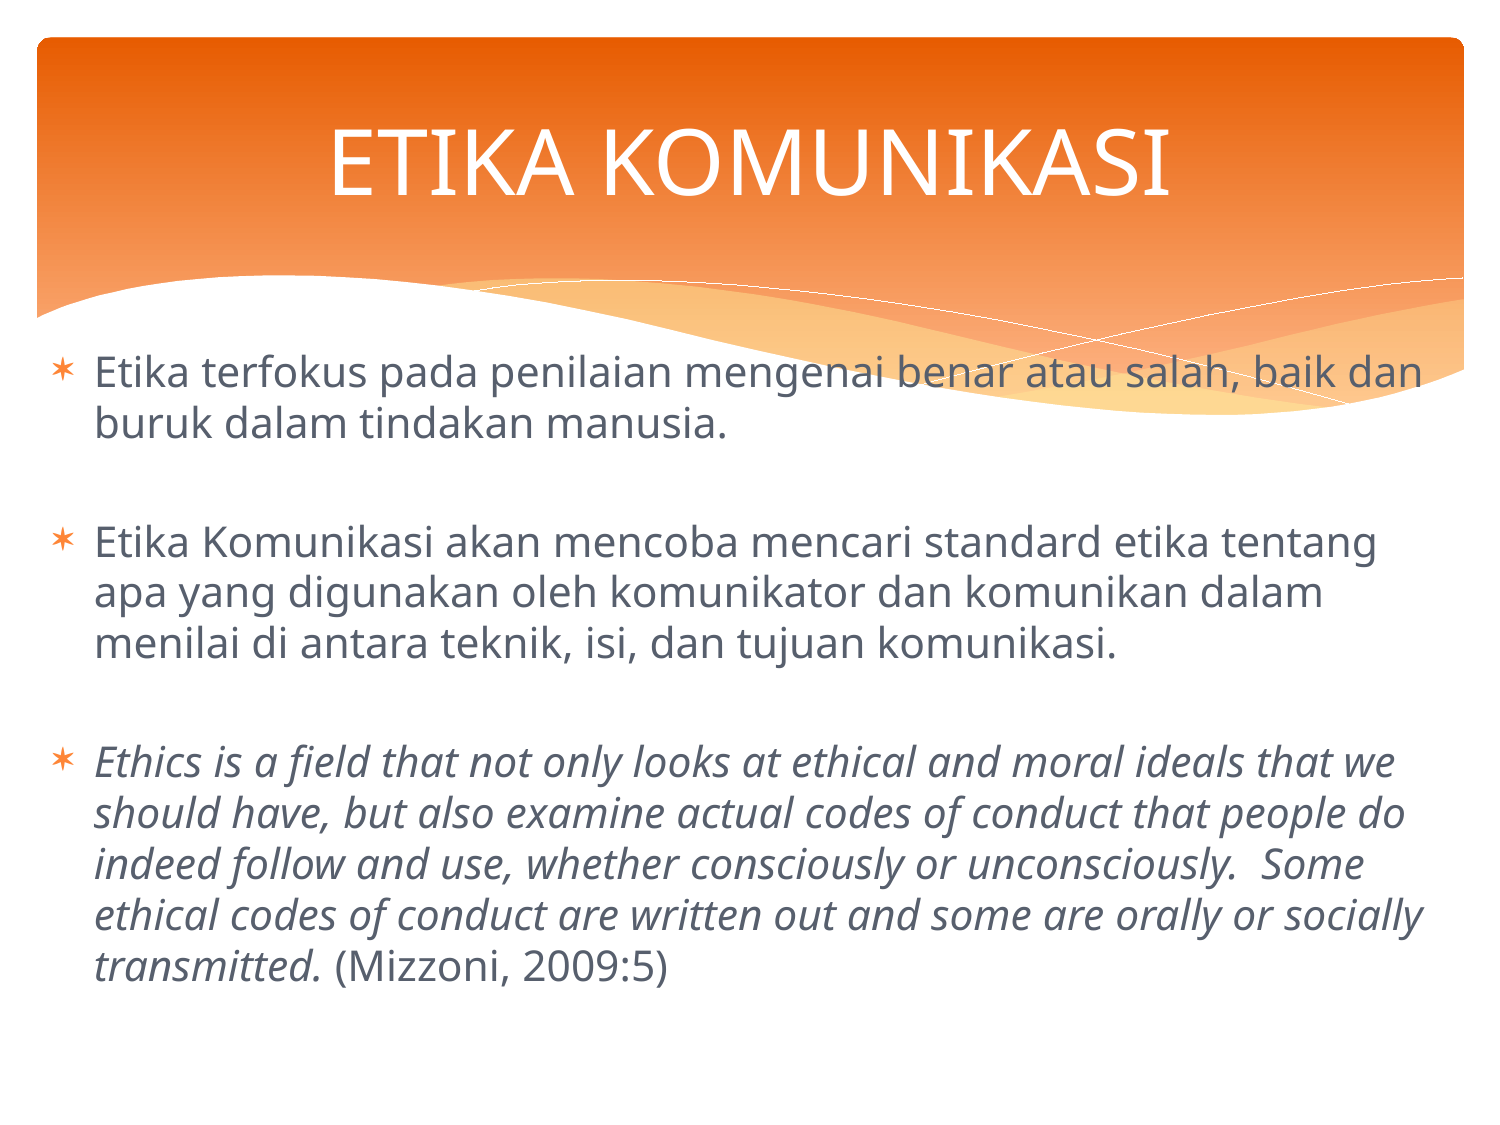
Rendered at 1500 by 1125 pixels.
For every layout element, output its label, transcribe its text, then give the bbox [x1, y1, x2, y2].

title ETIKA KOMUNIKASI [75, 55, 1425, 261]
list Etika terfokus pada penilaian mengenai benar atau salah, baik dan buruk dalam tindakan manusia. Etika Komunikasi akan mencoba mencari standard etika tentang apa yang digunakan oleh komunikator dan komunikan dalam menilai di antara teknik, isi, dan tujuan komunikasi. Ethics is a field that not only looks at ethical and moral ideals that we should have, but also examine actual codes of conduct that people do indeed follow and use, whether consciously or unconsciously. Some ethical codes of conduct are written out and some are orally or socially transmitted. (Mizzoni, 2009:5) [37, 337, 1463, 1005]
